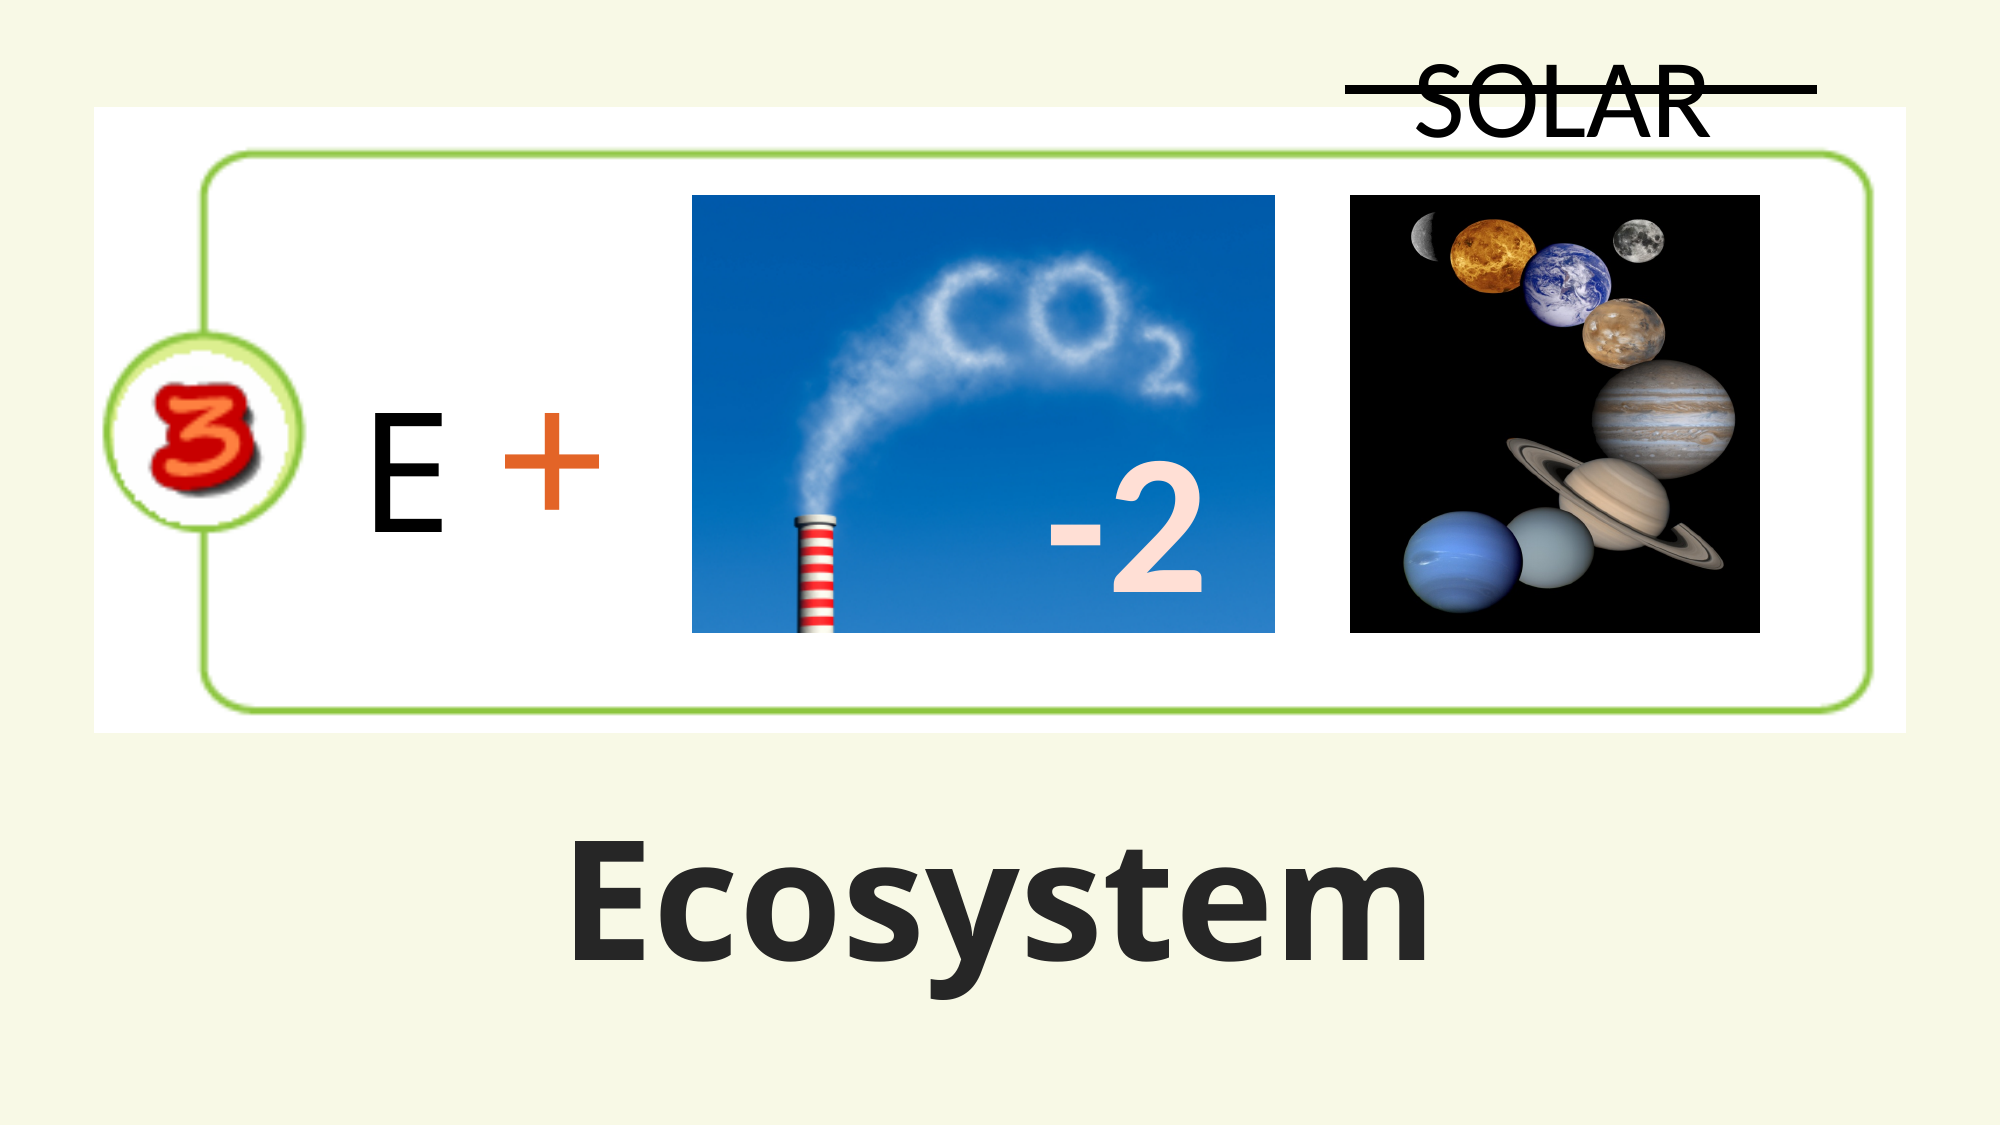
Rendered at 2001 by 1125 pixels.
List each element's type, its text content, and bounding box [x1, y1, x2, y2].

text_box Ecosystem [545, 786, 1453, 1002]
picture [692, 195, 1275, 633]
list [93, 107, 1906, 733]
picture [1350, 195, 1760, 633]
text_box SOLAR [1398, 17, 1847, 107]
